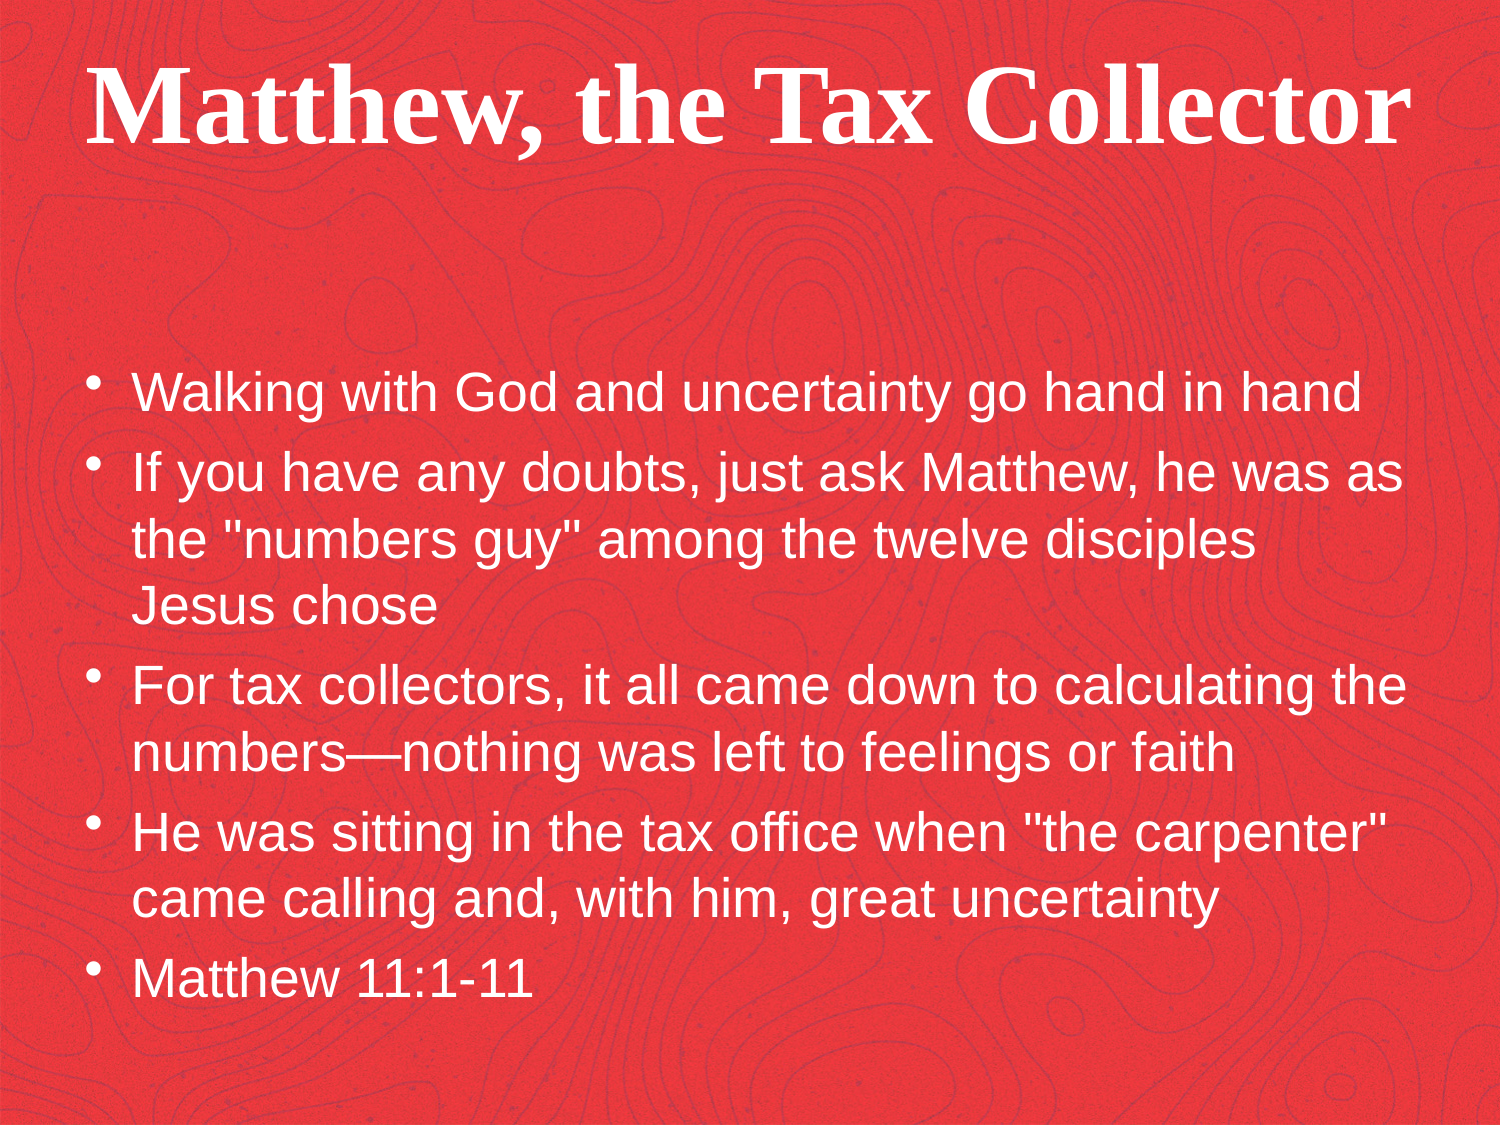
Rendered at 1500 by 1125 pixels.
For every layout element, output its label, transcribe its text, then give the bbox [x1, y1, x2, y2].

list Walking with God and uncertainty go hand in hand If you have any doubts, just ask Matthew, he was as the "numbers guy" among the twelve disciples Jesus chose For tax collectors, it all came down to calculating the numbers—nothing was left to feelings or faith He was sitting in the tax office when "the carpenter" came calling and, with him, great uncertainty Matthew 11:1-11 [76, 323, 1426, 1042]
text_box Matthew, the Tax Collector [75, 22, 1425, 175]
picture [0, 0, 1500, 1125]
